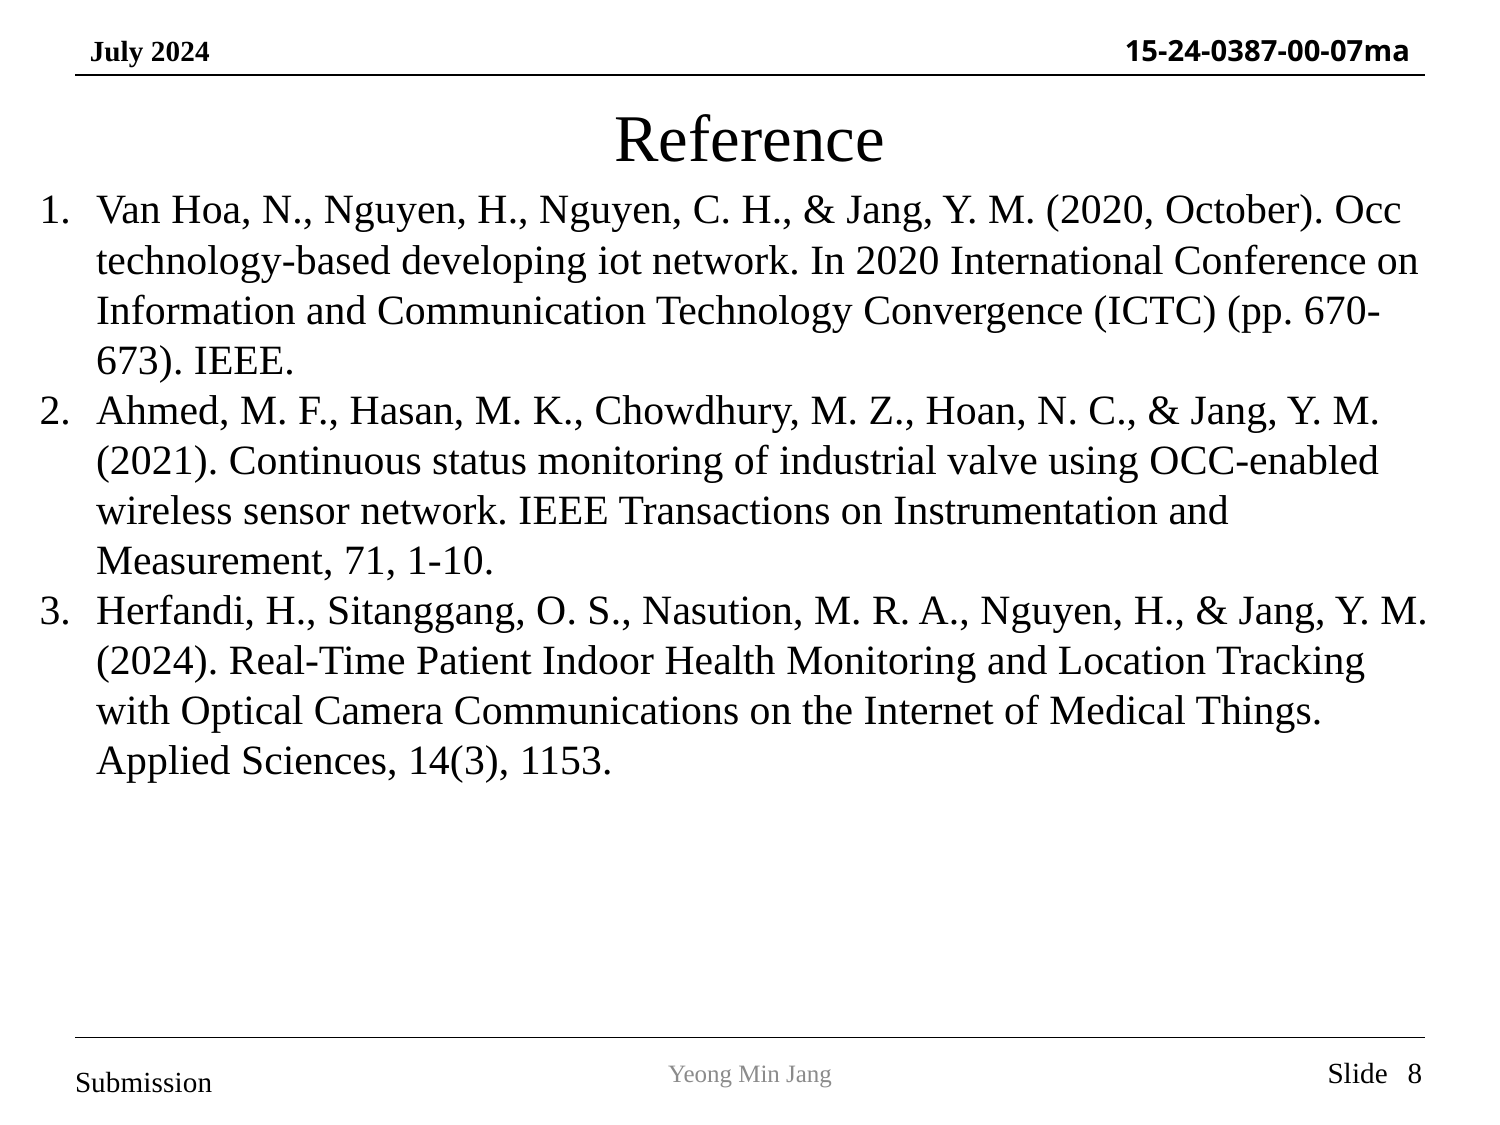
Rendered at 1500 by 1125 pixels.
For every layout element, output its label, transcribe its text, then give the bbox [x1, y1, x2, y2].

text_box Van Hoa, N., Nguyen, H., Nguyen, C. H., & Jang, Y. M. (2020, October). Occ technology-based developing iot network. In 2020 International Conference on Information and Communication Technology Convergence (ICTC) (pp. 670-673). IEEE. Ahmed, M. F., Hasan, M. K., Chowdhury, M. Z., Hoan, N. C., & Jang, Y. M. (2021). Continuous status monitoring of industrial valve using OCC-enabled wireless sensor network. IEEE Transactions on Instrumentation and Measurement, 71, 1-10. Herfandi, H., Sitanggang, O. S., Nasution, M. R. A., Nguyen, H., & Jang, Y. M. (2024). Real-Time Patient Indoor Health Monitoring and Location Tracking with Optical Camera Communications on the Internet of Medical Things. Applied Sciences, 14(3), 1153. [24, 174, 1463, 840]
text_box Reference [599, 87, 901, 174]
